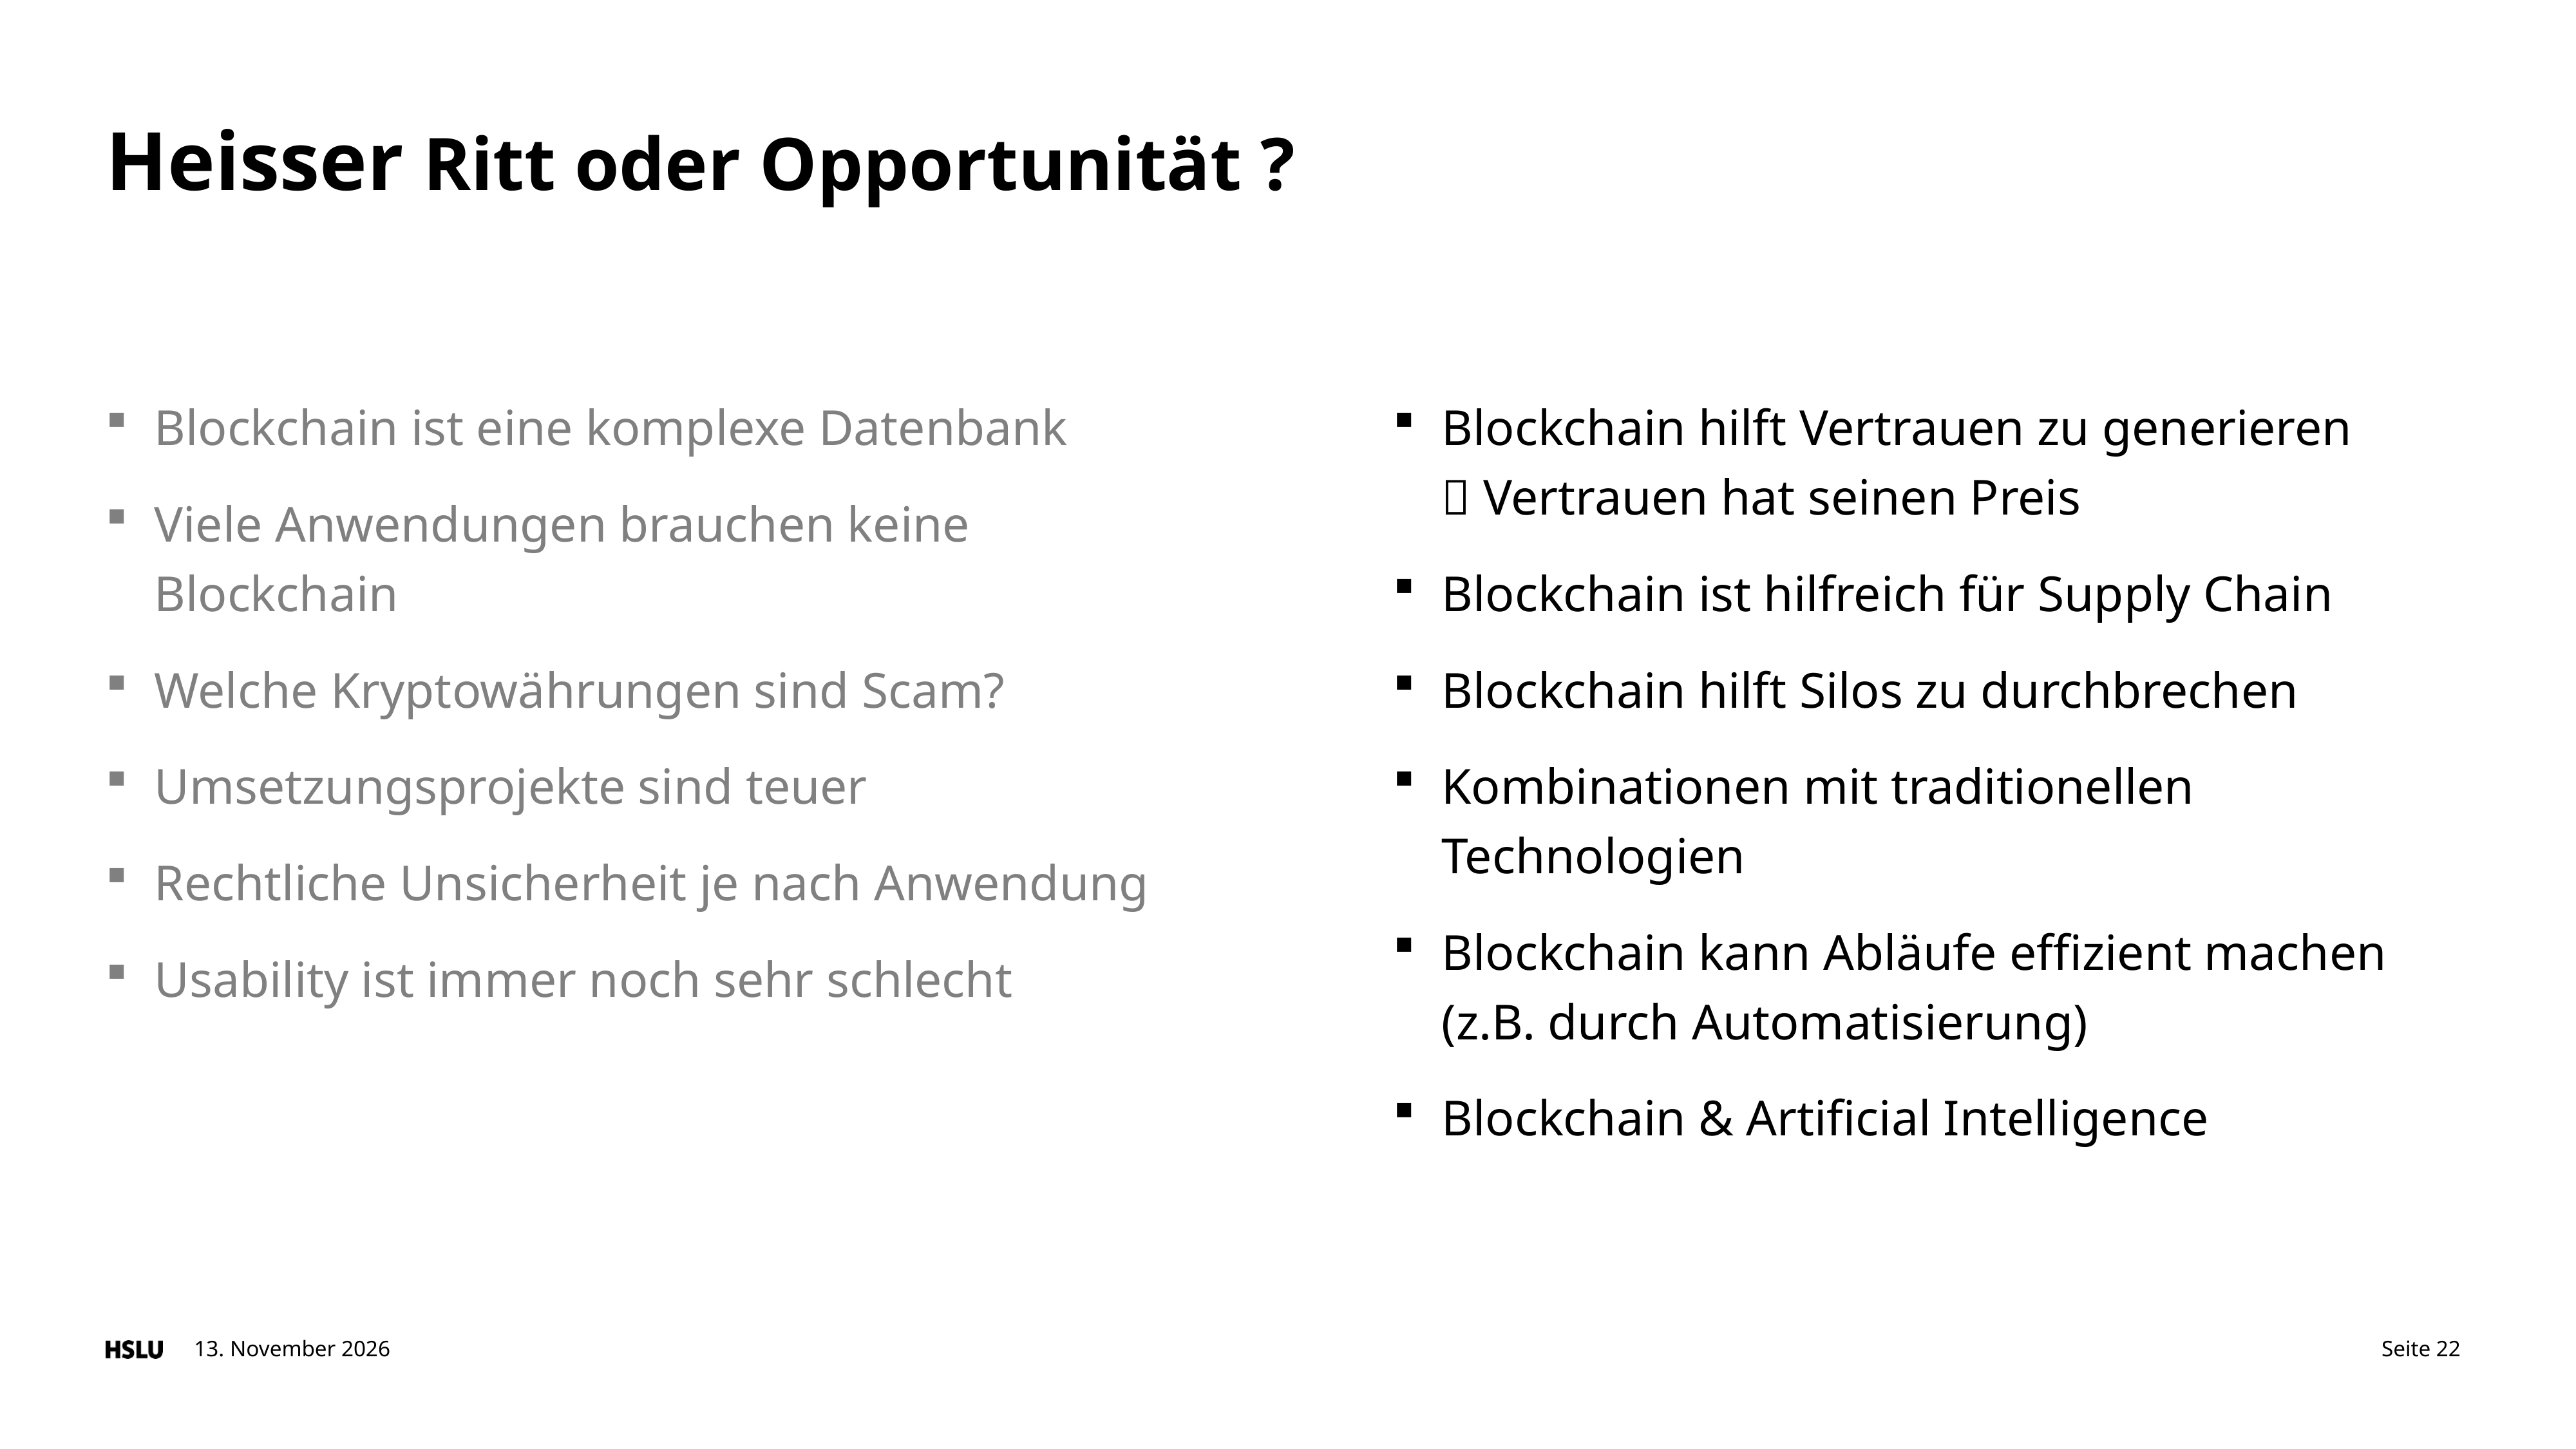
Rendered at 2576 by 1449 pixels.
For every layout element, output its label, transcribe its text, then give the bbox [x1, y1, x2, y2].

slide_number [194, 1340, 517, 1360]
list Blockchain hilft Vertrauen zu generieren  Vertrauen hat seinen Preis Blockchain ist hilfreich für Supply Chain Blockchain hilft Silos zu durchbrechen Kombinationen mit traditionellen Technologien Blockchain kann Abläufe effizient machen (z.B. durch Automatisierung) Blockchain & Artificial Intelligence [1393, 385, 2470, 1305]
list Blockchain ist eine komplexe Datenbank Viele Anwendungen brauchen keine Blockchain Welche Kryptowährungen sind Scam? Umsetzungsprojekte sind teuer Rechtliche Unsicherheit je nach Anwendung Usability ist immer noch sehr schlecht [106, 385, 1184, 1305]
picture [106, 1340, 163, 1359]
title Heisser Ritt oder Opportunität ? [106, 144, 2470, 207]
slide_number Seite 22 [2148, 1340, 2470, 1360]
